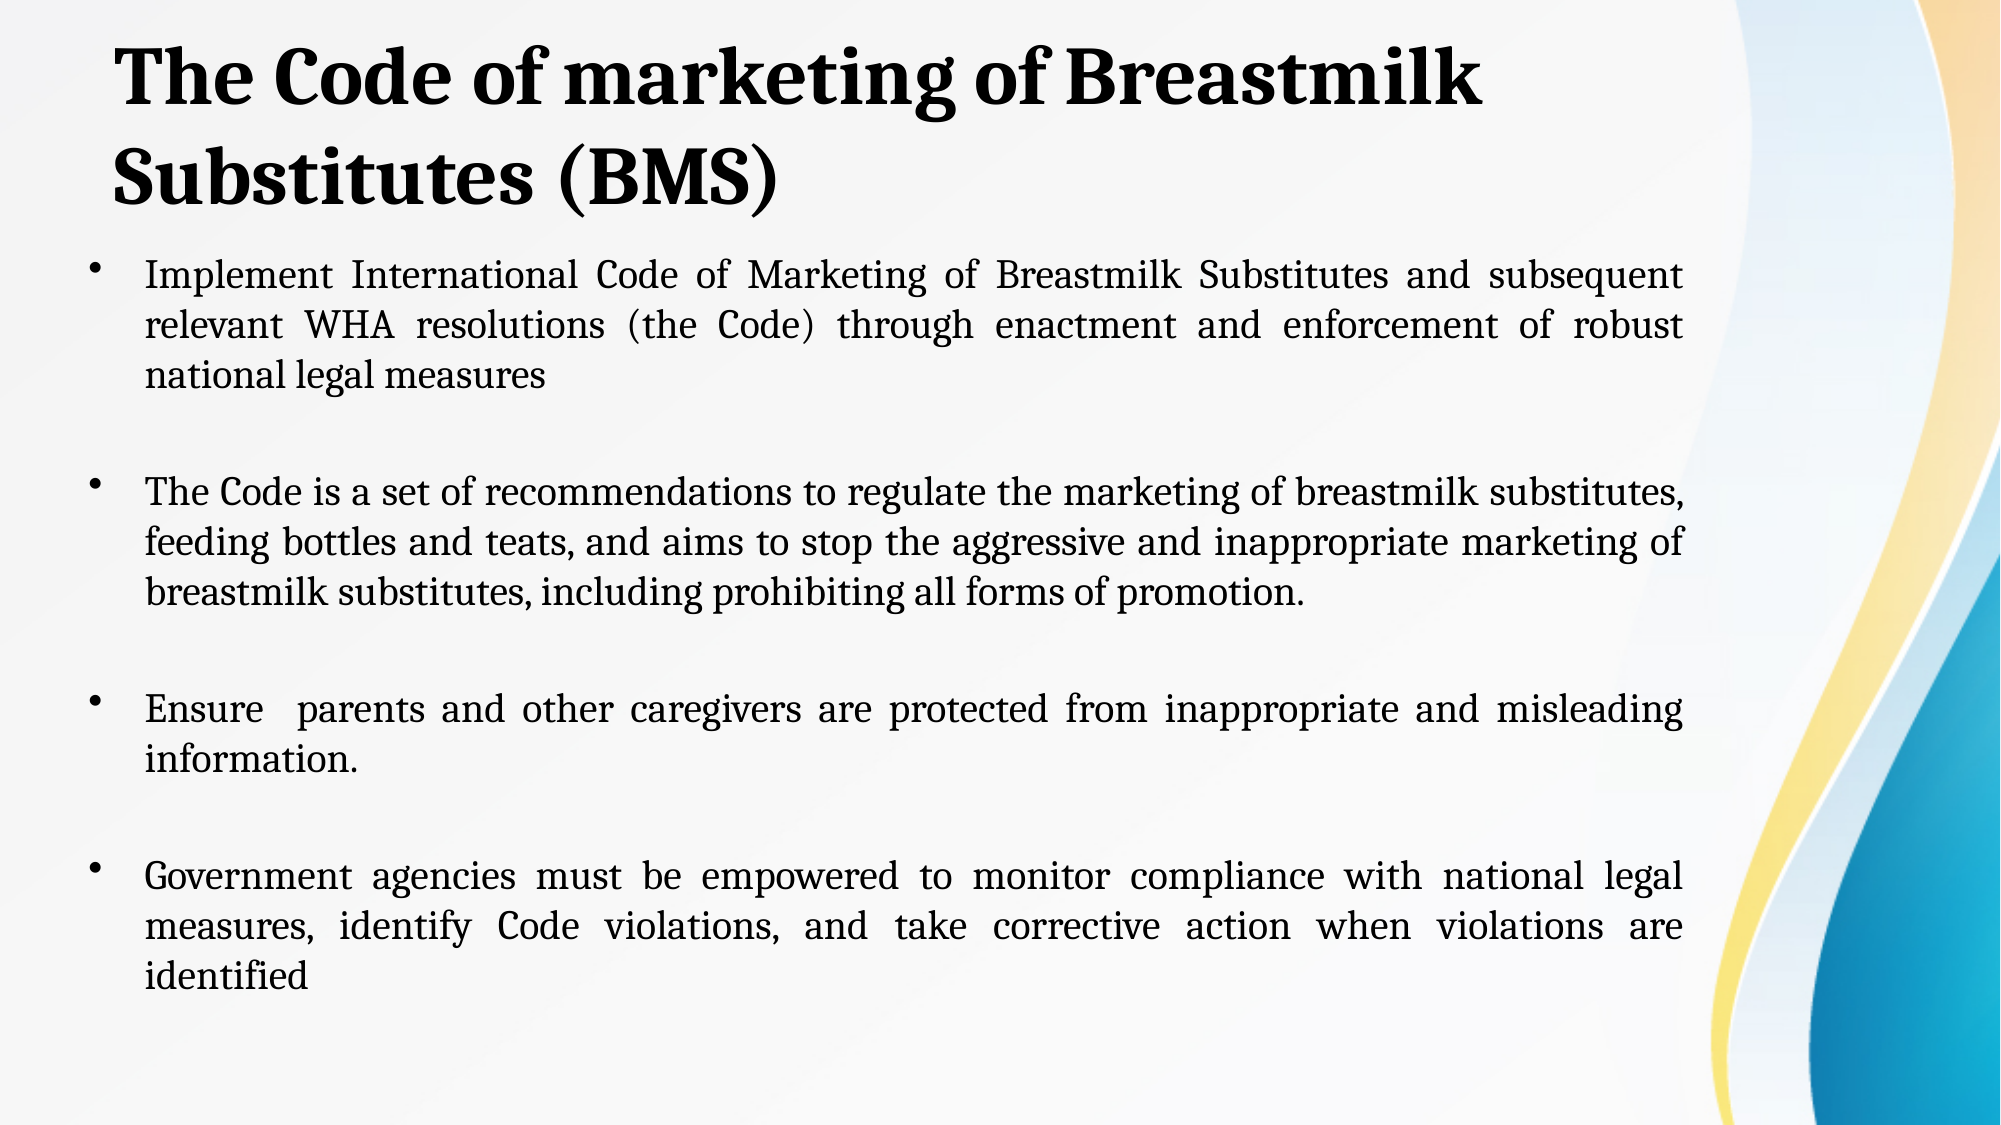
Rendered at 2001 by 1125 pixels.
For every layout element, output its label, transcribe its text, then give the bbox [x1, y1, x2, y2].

list Implement International Code of Marketing of Breastmilk Substitutes and subsequent relevant WHA resolutions (the Code) through enactment and enforcement of robust national legal measures The Code is a set of recommendations to regulate the marketing of breastmilk substitutes, feeding bottles and teats, and aims to stop the aggressive and inappropriate marketing of breastmilk substitutes, including prohibiting all forms of promotion. Ensure parents and other caregivers are protected from inappropriate and misleading information. Government agencies must be empowered to monitor compliance with national legal measures, identify Code violations, and take corrective action when violations are identified [73, 239, 1699, 1104]
picture [0, 0, 2001, 1125]
title The Code of marketing of Breastmilk Substitutes (BMS) [99, 51, 1901, 192]
